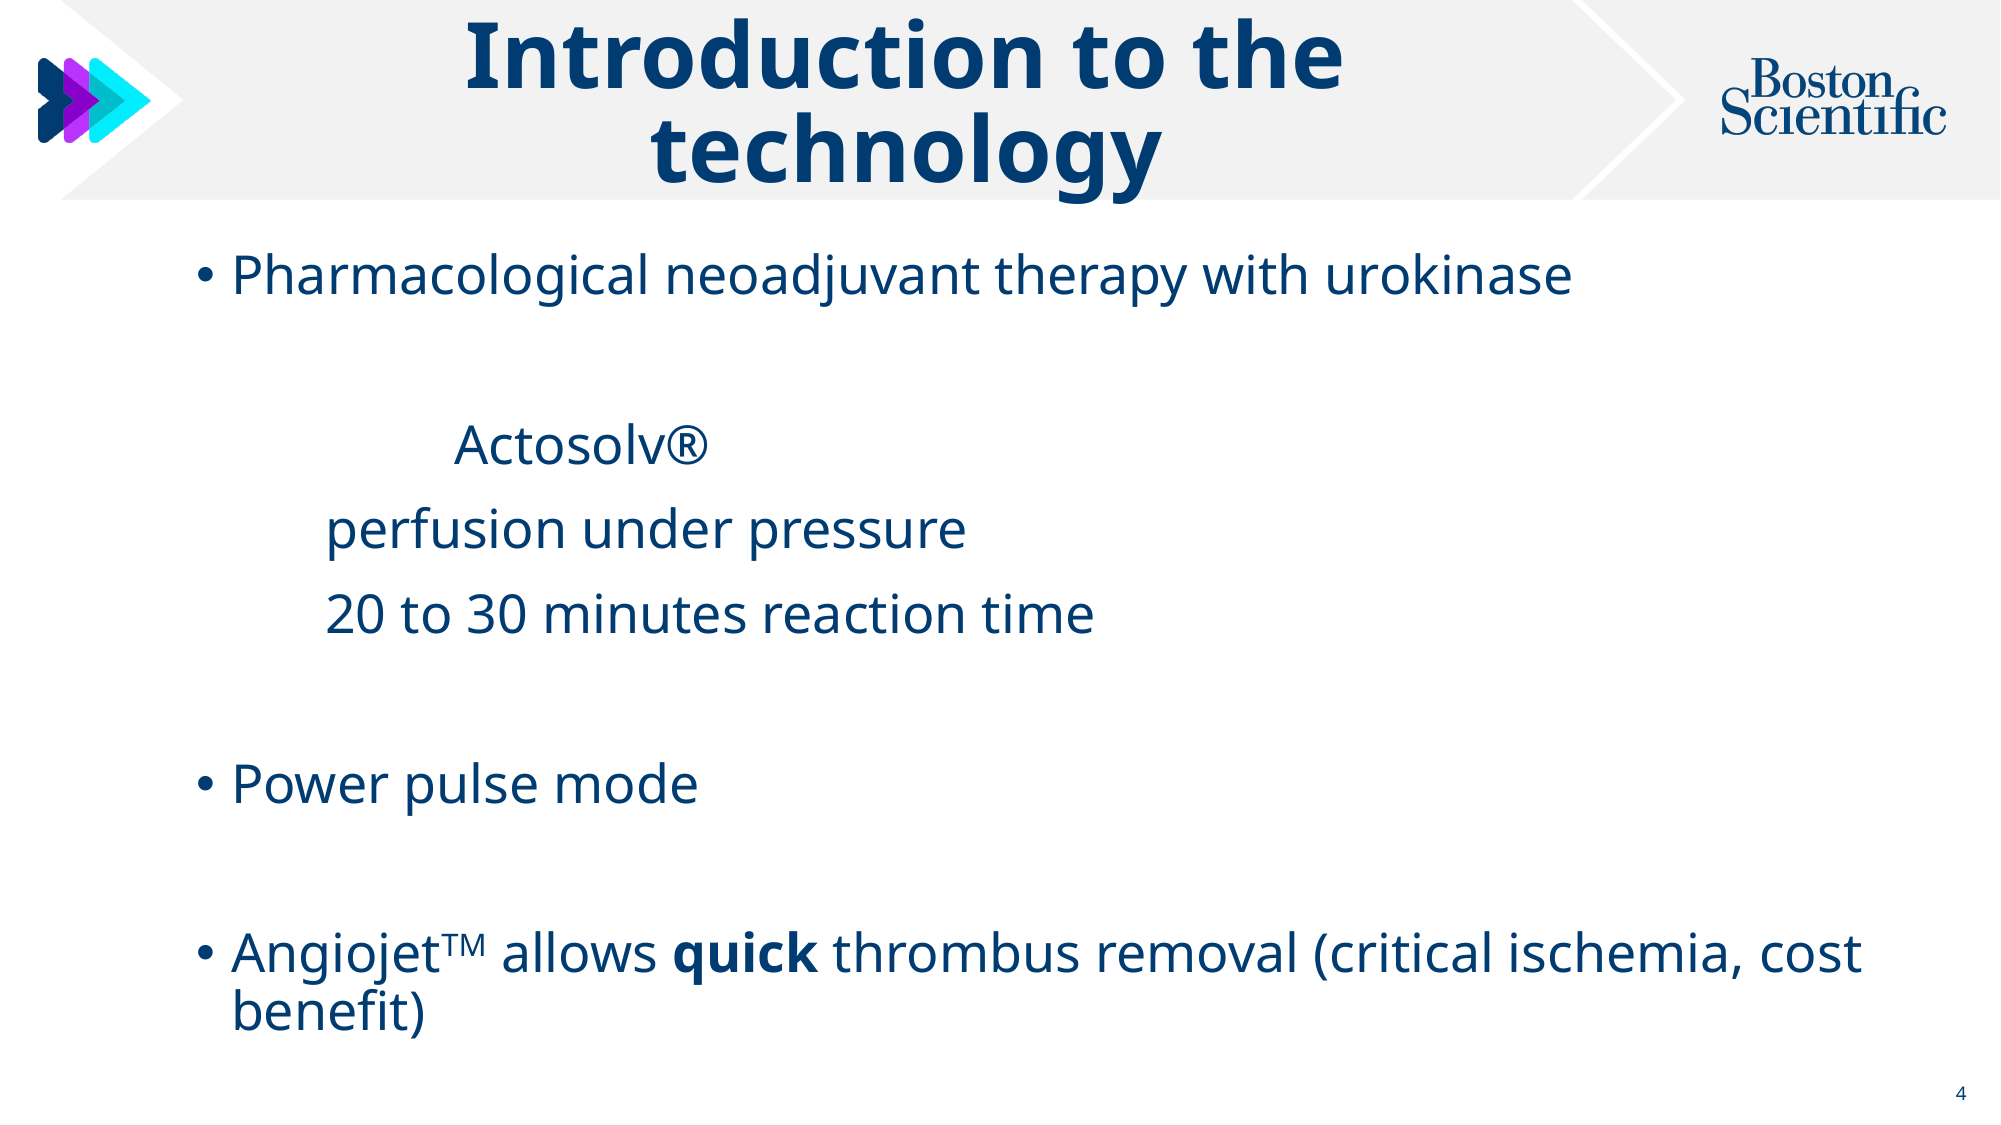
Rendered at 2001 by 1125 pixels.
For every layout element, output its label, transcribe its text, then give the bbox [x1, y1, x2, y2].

picture [1722, 58, 1946, 135]
title Introduction to the technology [197, 25, 1615, 190]
picture [38, 58, 151, 144]
list Pharmacological neoadjuvant therapy with urokinase Actosolv® perfusion under pressure 20 to 30 minutes reaction time Power pulse mode AngiojetTM allows quick thrombus removal (critical ischemia, cost benefit) [181, 240, 1937, 1055]
slide_number 4 [1549, 1075, 1967, 1113]
